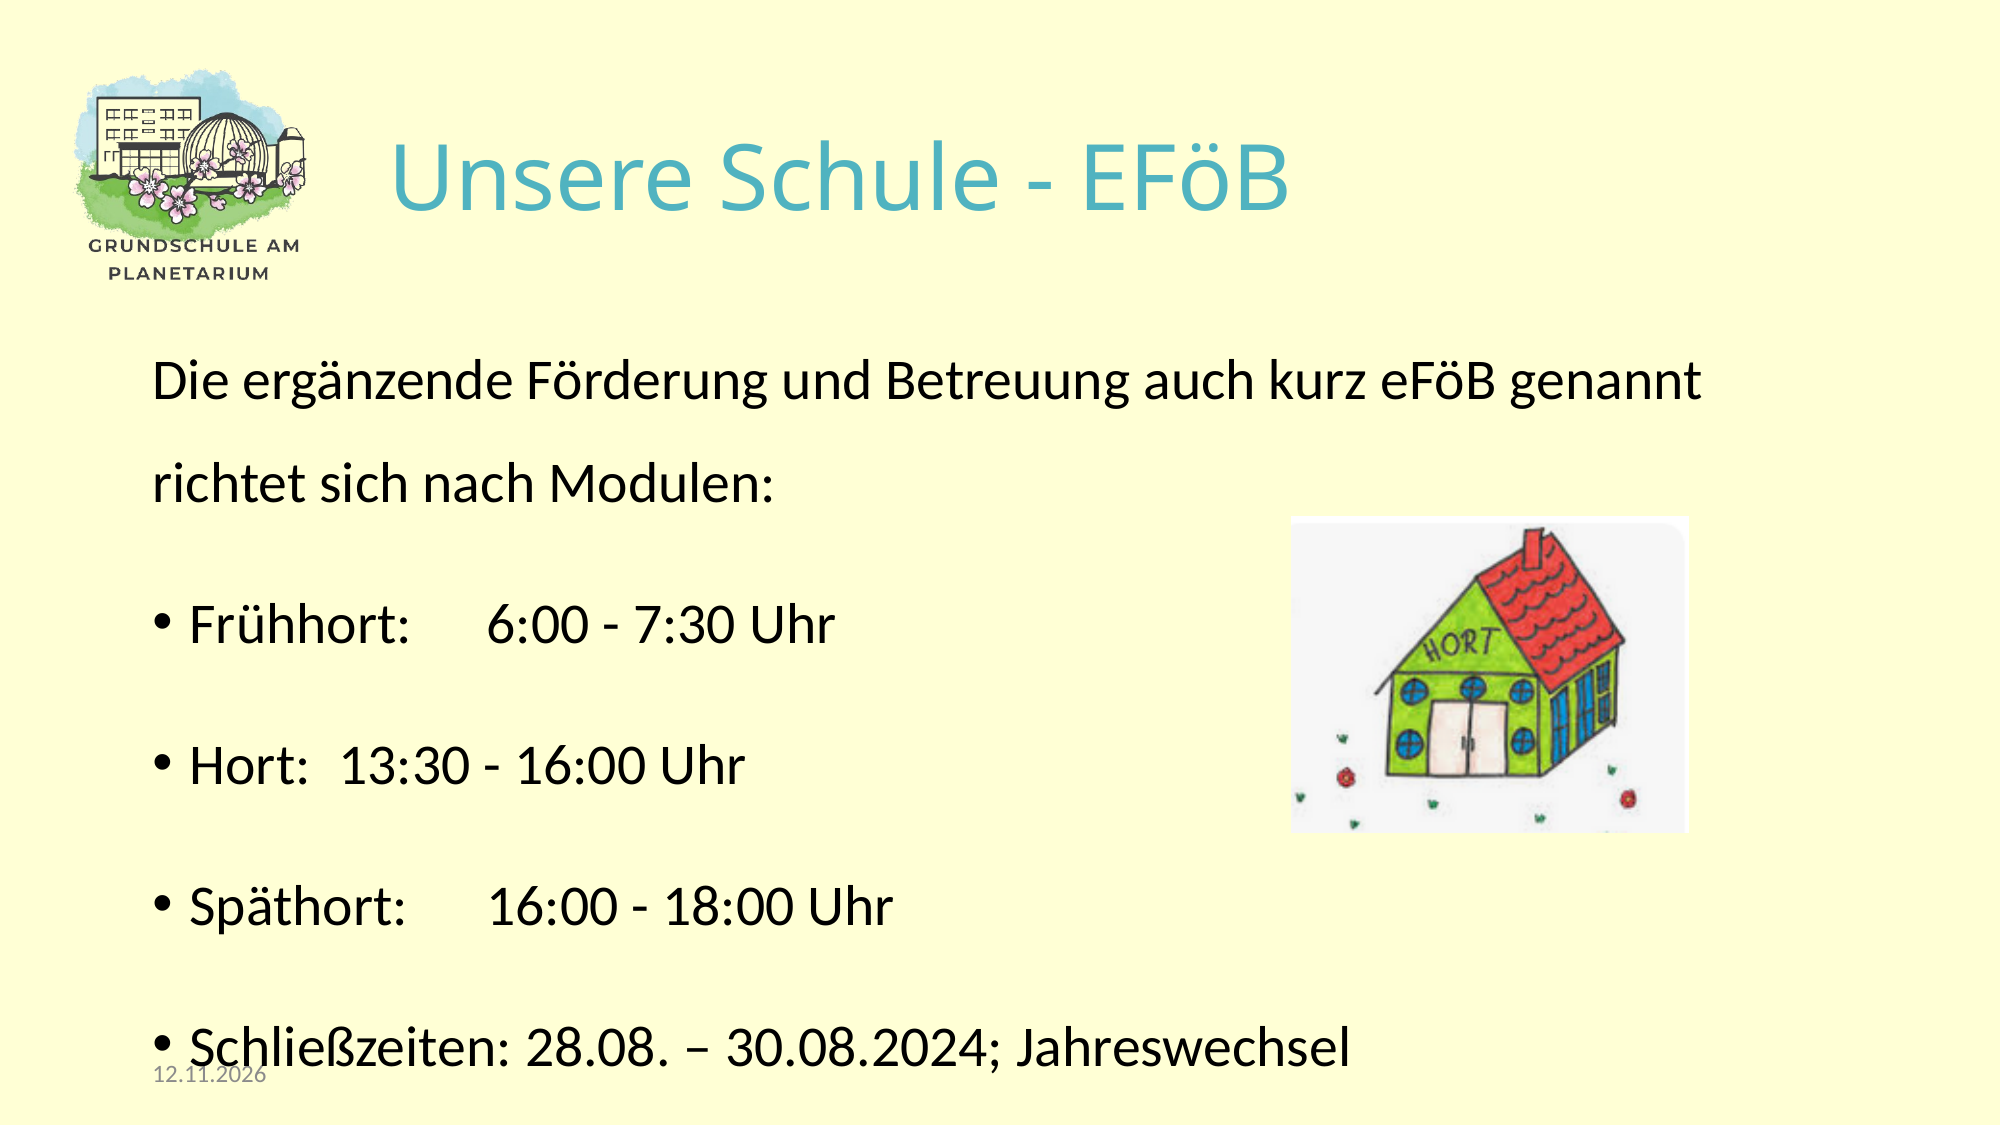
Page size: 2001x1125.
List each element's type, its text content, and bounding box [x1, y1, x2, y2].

list Die ergänzende Förderung und Betreuung auch kurz eFöB genannt richtet sich nach Modulen: Frühhort: 6:00 - 7:30 Uhr Hort: 13:30 - 16:00 Uhr Späthort: 16:00 - 18:00 Uhr Schließzeiten: 28.08. – 30.08.2024; Jahreswechsel [137, 299, 1863, 1087]
picture [24, 14, 358, 348]
title Unsere Schule - EFöB [373, 72, 2000, 290]
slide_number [137, 1042, 588, 1103]
picture [1291, 516, 1689, 833]
